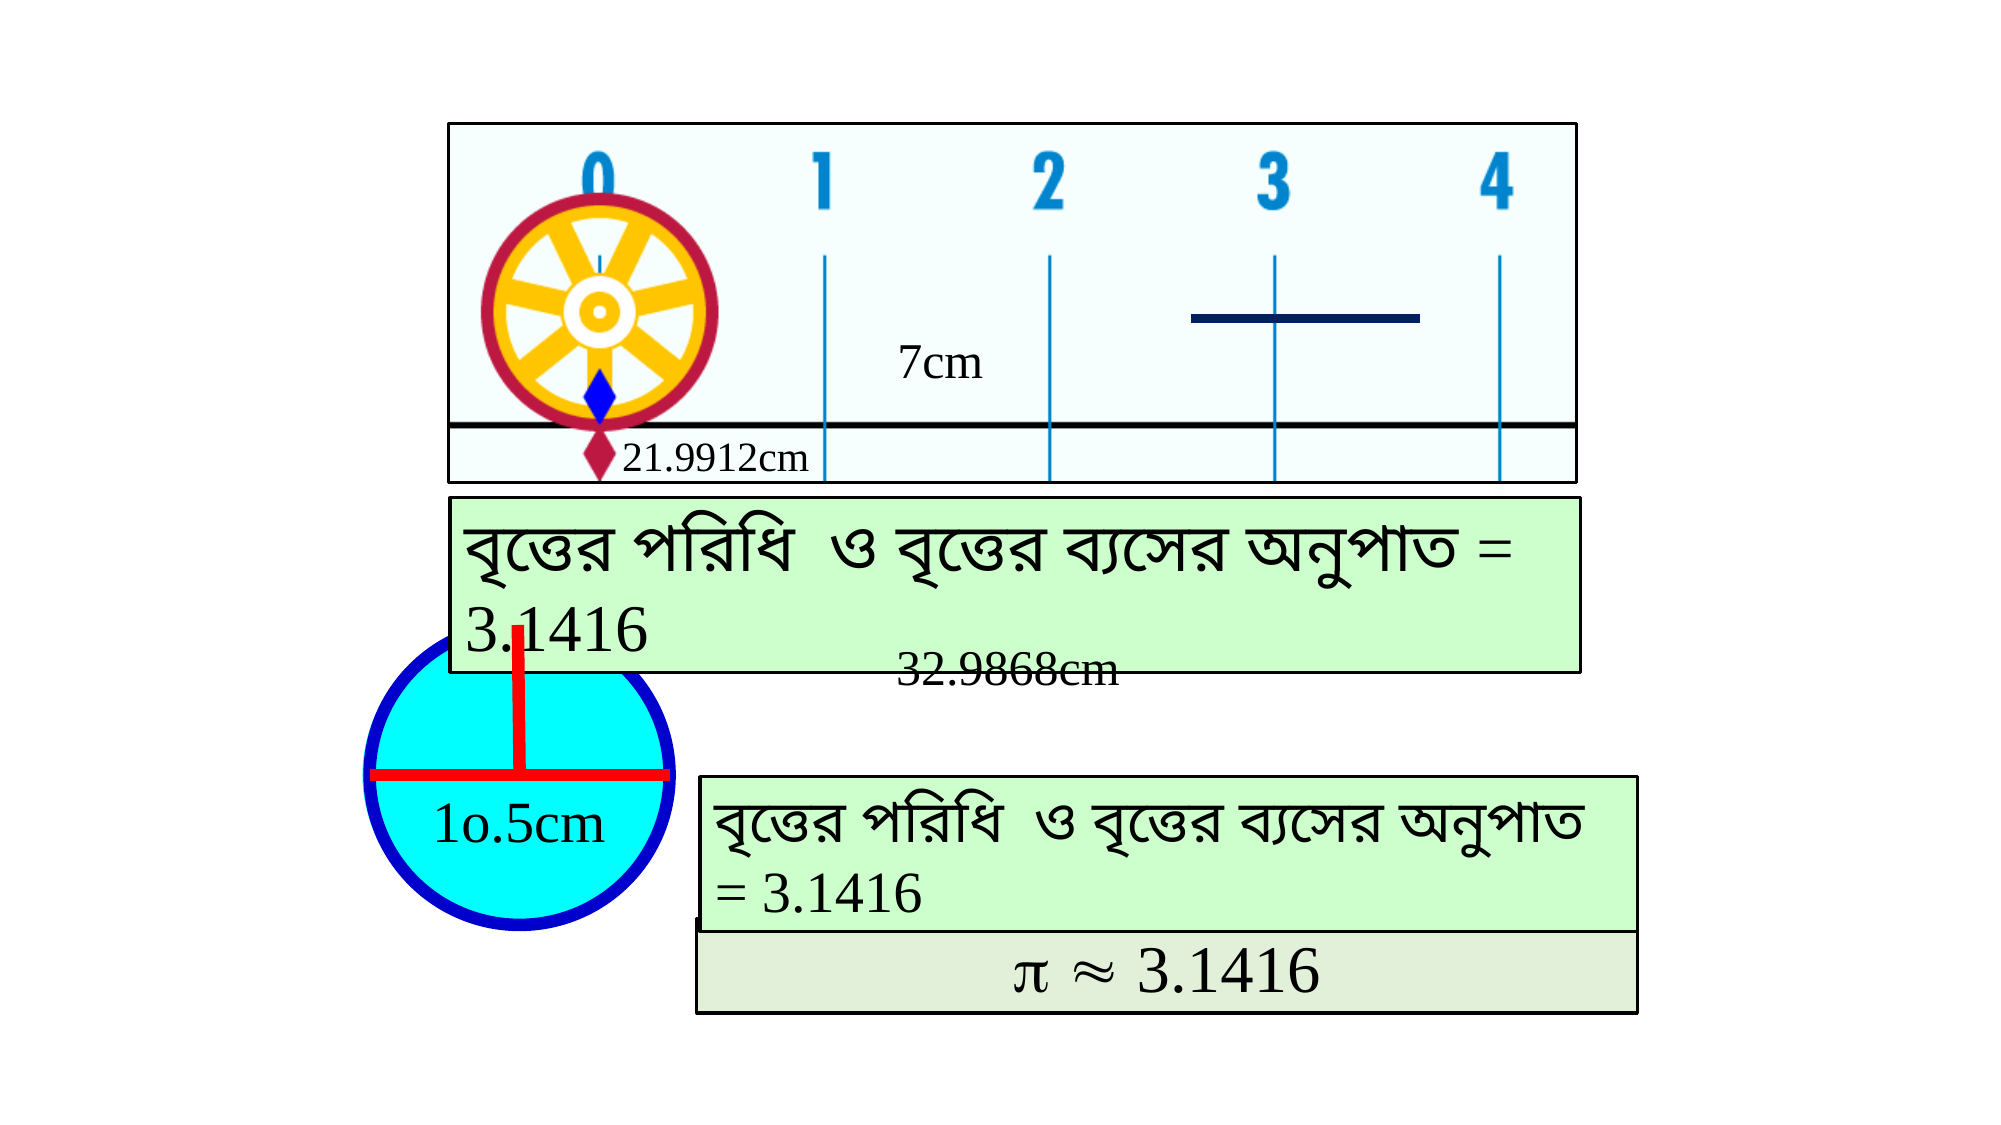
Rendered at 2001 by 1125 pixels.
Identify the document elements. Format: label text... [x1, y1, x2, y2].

picture [449, 124, 1575, 482]
text_box   3.1416 [696, 918, 1638, 1014]
text_box [361, 638, 489, 924]
text_box বৃত্তের পরিধি ও বৃত্তের ব্যসের অনুপাত = 3.1416 [450, 497, 1581, 673]
text_box 32.9868cm [881, 628, 1135, 704]
text_box [368, 640, 671, 926]
text_box 1o.5cm [417, 776, 621, 862]
text_box 21.9912cm [607, 482, 825, 487]
text_box বৃত্তের পরিধি ও বৃত্তের ব্যসের অনুপাত = 3.1416 [699, 776, 1638, 932]
